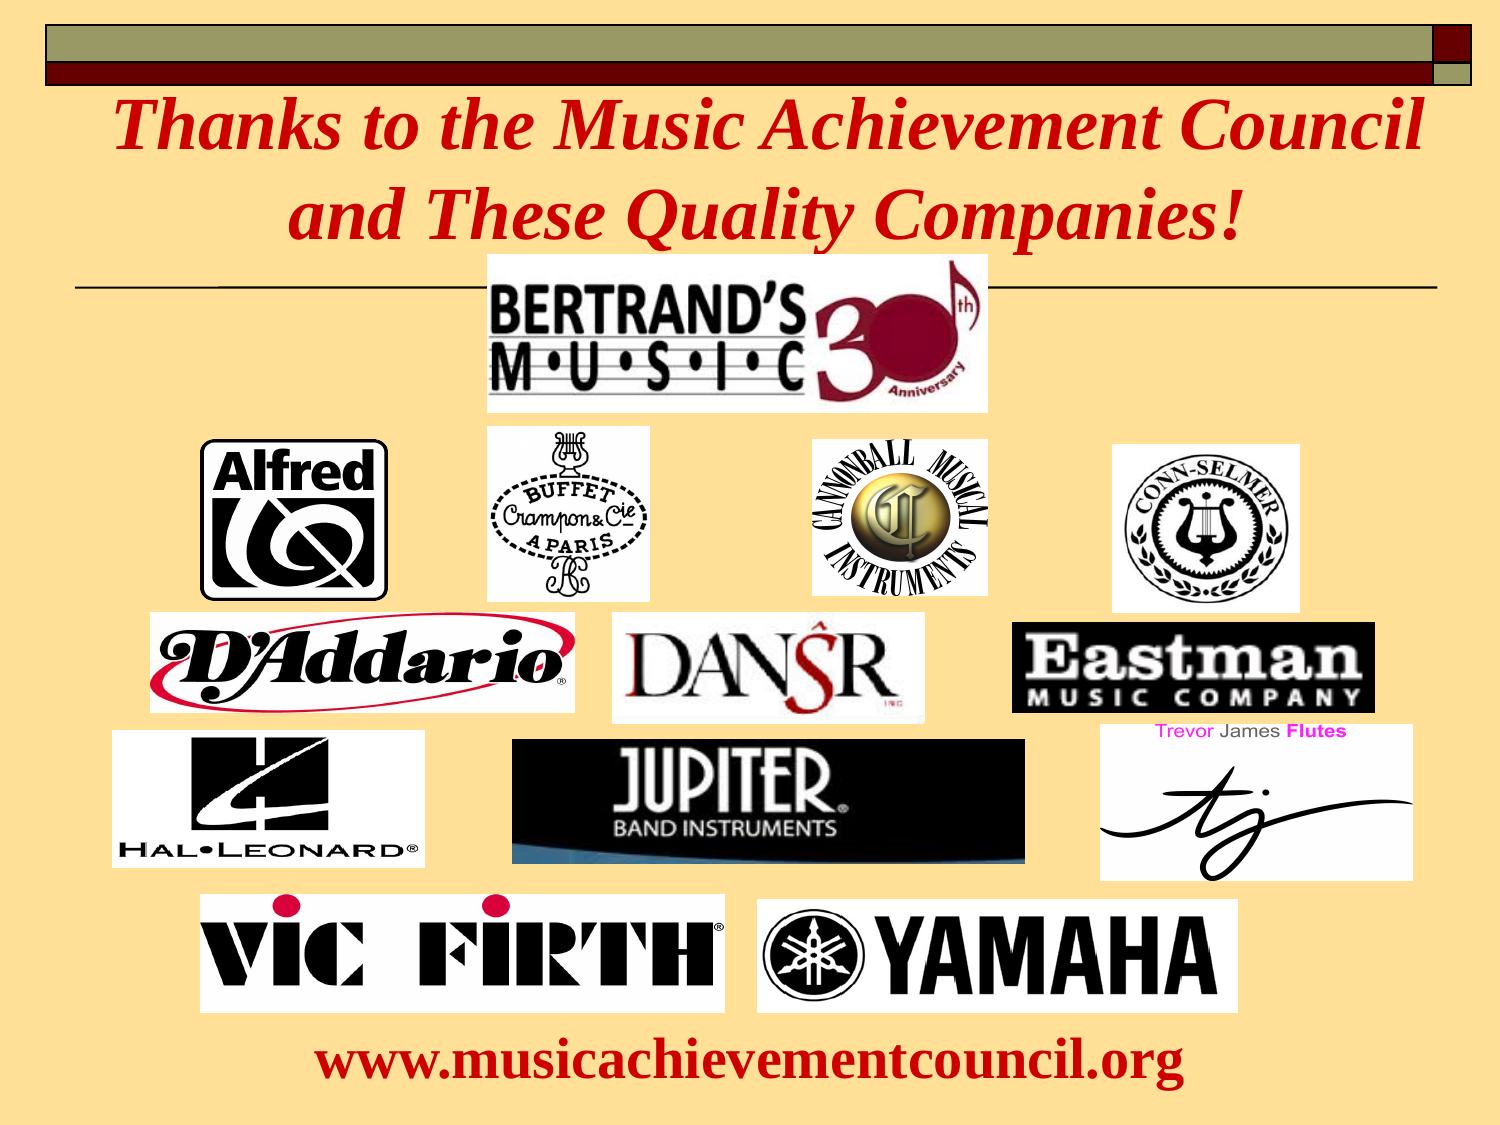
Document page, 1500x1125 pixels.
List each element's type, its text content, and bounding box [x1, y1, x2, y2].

picture [757, 899, 1238, 1013]
picture [487, 253, 988, 413]
picture [199, 438, 388, 601]
picture [1099, 724, 1413, 881]
picture [199, 894, 726, 1013]
picture [612, 612, 926, 724]
picture [112, 729, 426, 868]
picture [149, 612, 576, 713]
text_box Thanks to the Music Achievement Council and These Quality Companies! [0, 99, 1500, 263]
picture [812, 438, 988, 597]
picture [487, 426, 651, 602]
picture [512, 739, 1026, 865]
picture [1012, 622, 1376, 713]
footer www.musicachievementcouncil.org [0, 1012, 1500, 1088]
picture [1112, 444, 1301, 613]
